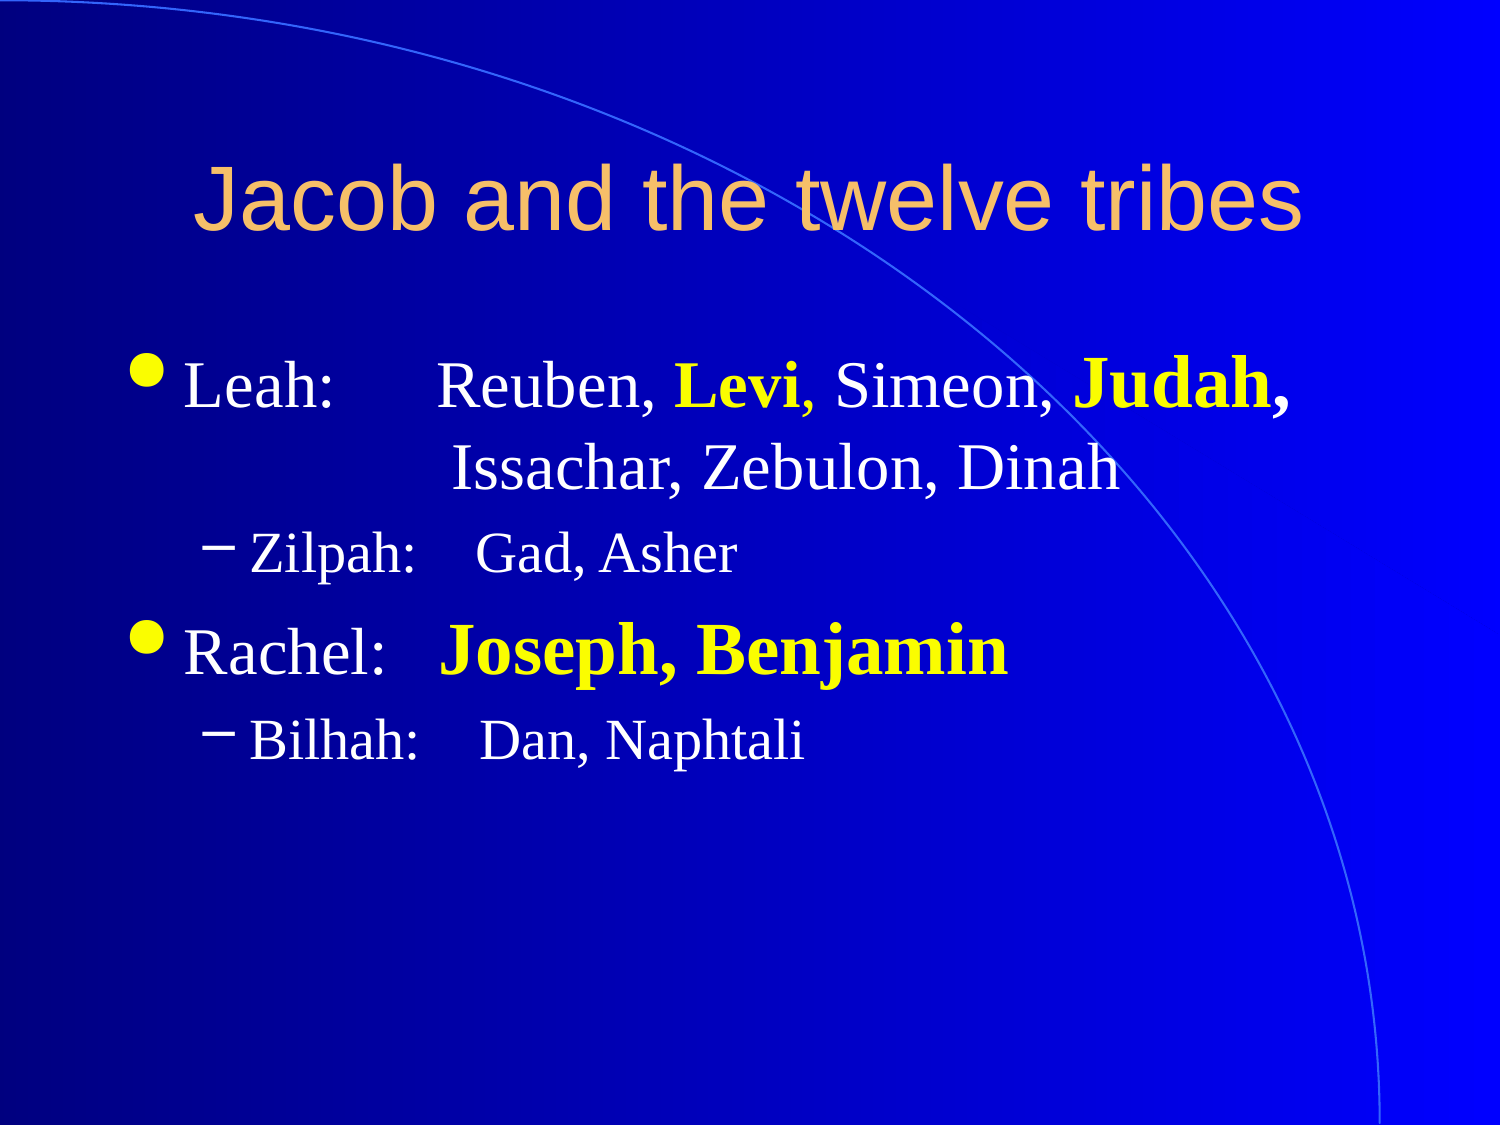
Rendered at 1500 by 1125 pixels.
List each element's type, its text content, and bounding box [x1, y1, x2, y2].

title Jacob and the twelve tribes [112, 99, 1388, 288]
list Leah: Reuben, Levi, Simeon, Judah, Issachar, Zebulon, Dinah Zilpah: Gad, Asher Rachel: Joseph, Benjamin Bilhah: Dan, Naphtali [112, 324, 1388, 1000]
